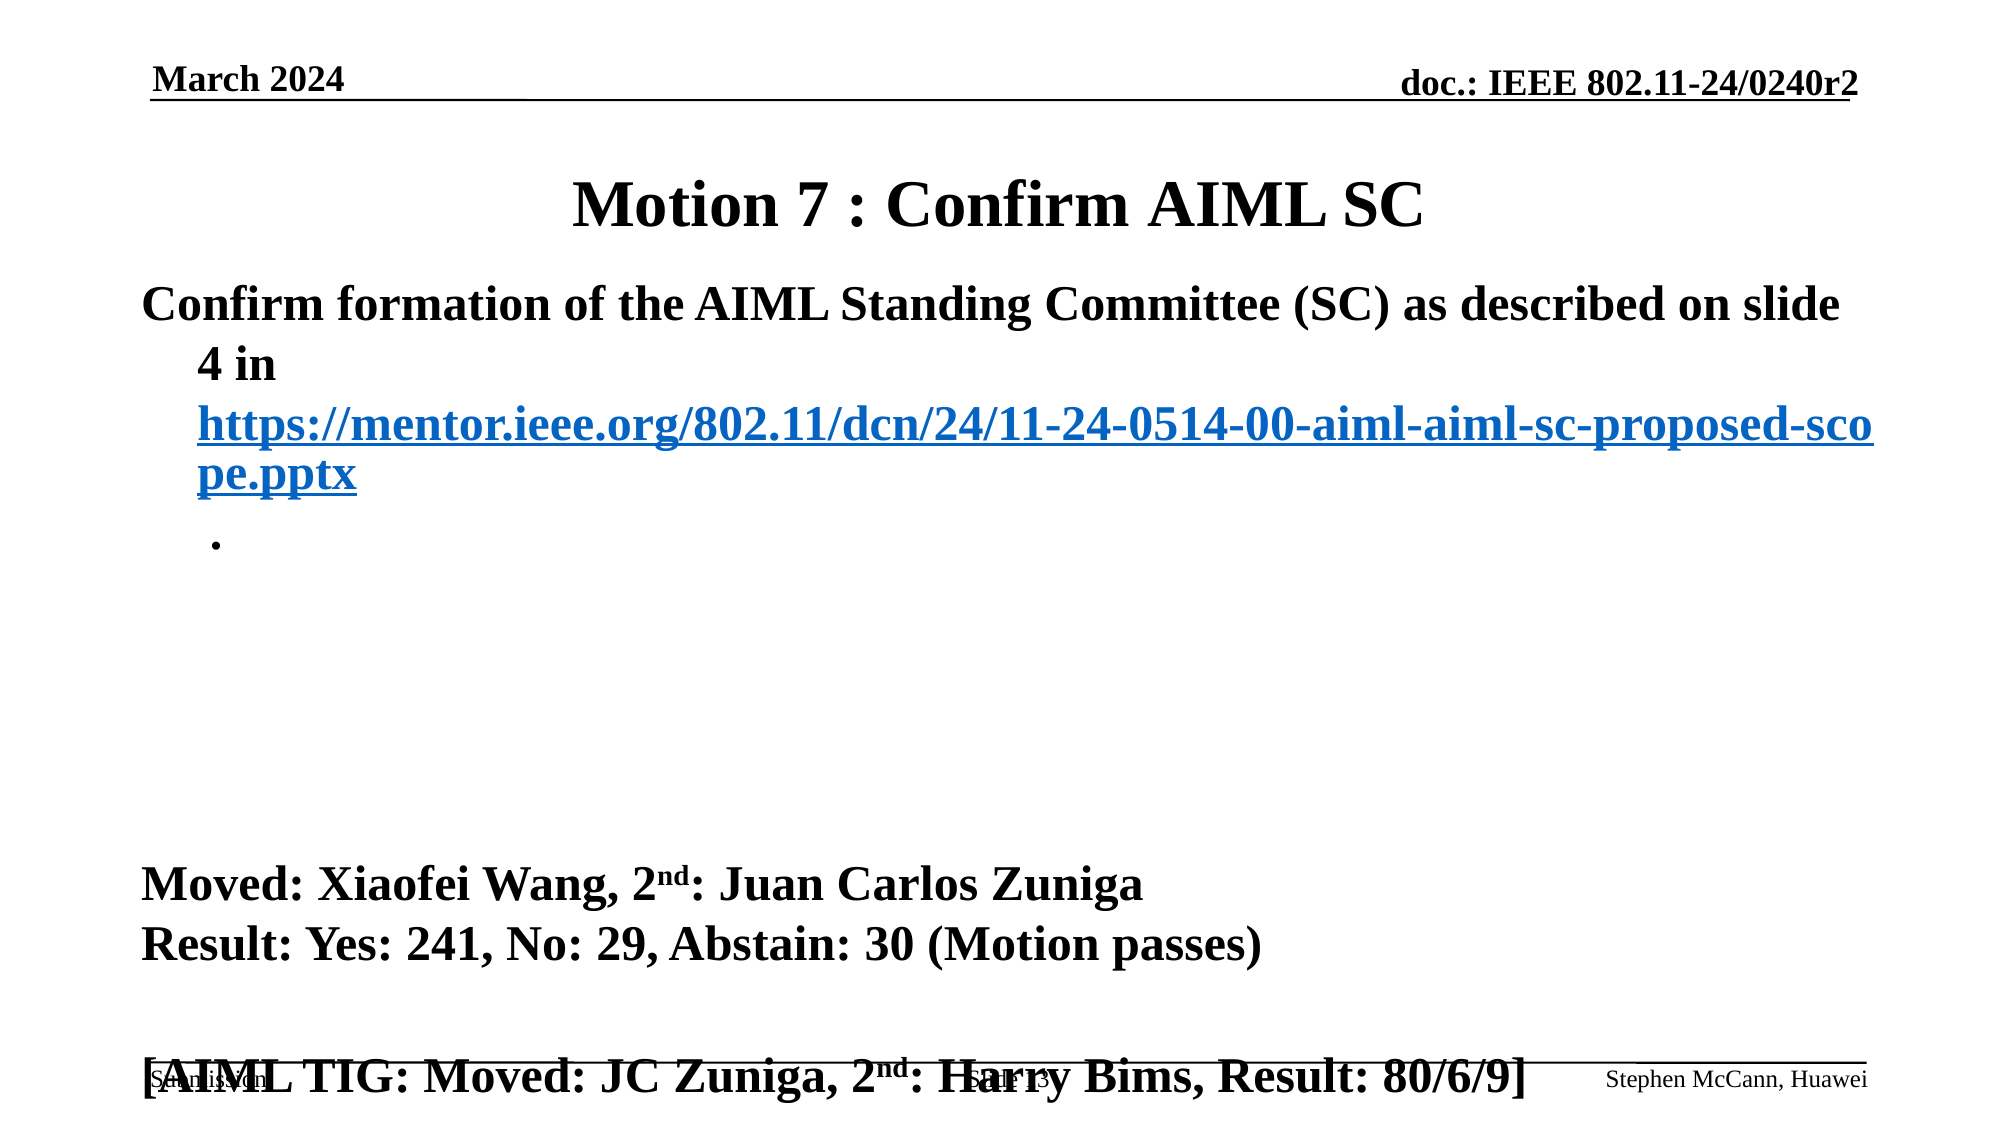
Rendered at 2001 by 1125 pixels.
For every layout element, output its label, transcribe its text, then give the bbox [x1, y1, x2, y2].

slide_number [152, 54, 563, 100]
footer Stephen McCann, Huawei [1171, 1061, 1869, 1093]
slide_number Slide 13 [950, 1061, 1067, 1123]
list Confirm formation of the AIML Standing Committee (SC) as described on slide 4 in https://mentor.ieee.org/802.11/dcn/24/11-24-0514-00-aiml-aiml-sc-proposed-scope.pptx . Moved: Xiaofei Wang, 2nd: Juan Carlos Zuniga Result: Yes: 241, No: 29, Abstain: 30 (Motion passes) [AIML TIG: Moved: JC Zuniga, 2nd: Harry Bims, Result: 80/6/9] [125, 262, 1891, 1036]
title Motion 7 : Confirm AIML SC [149, 112, 1850, 262]
